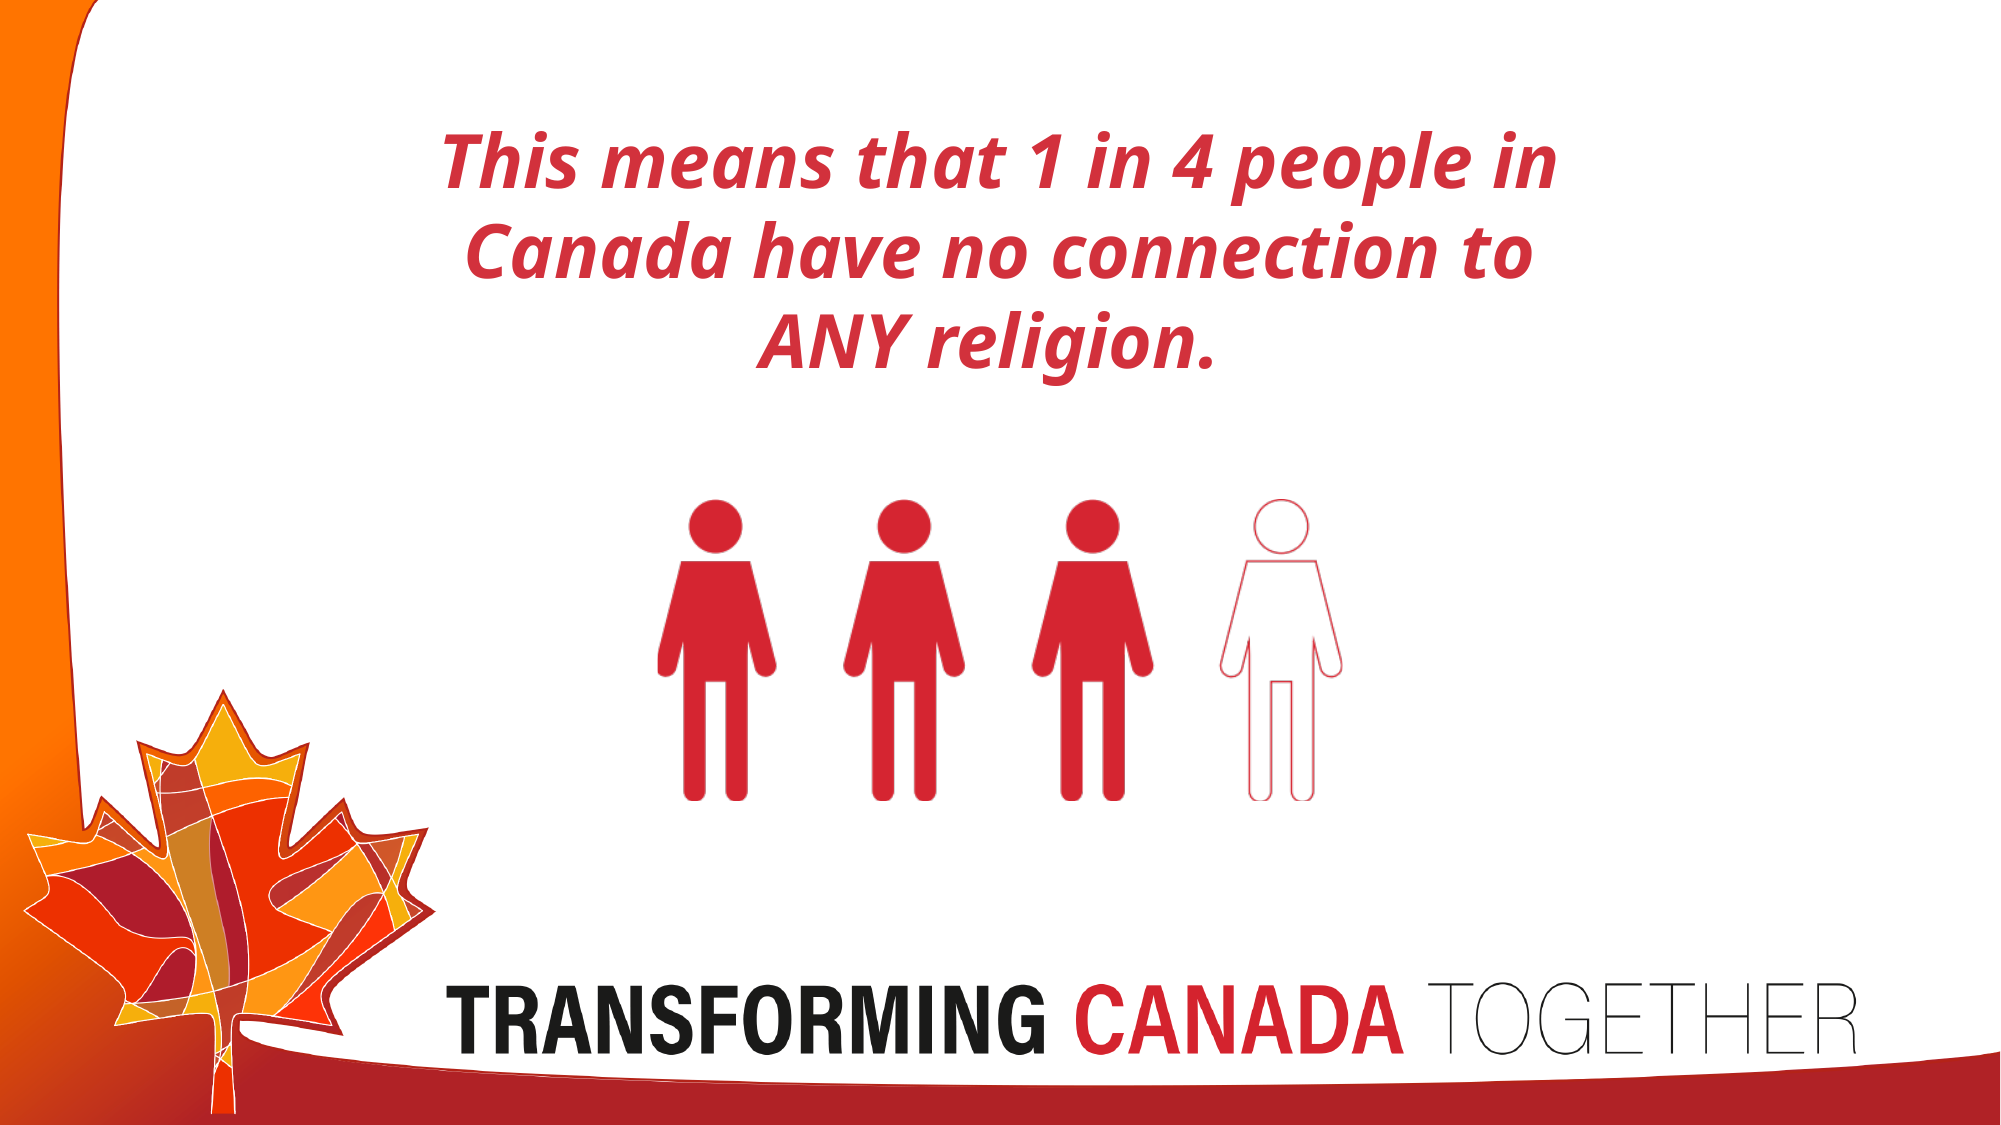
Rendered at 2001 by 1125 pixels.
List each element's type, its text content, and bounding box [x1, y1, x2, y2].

picture [0, 0, 2001, 1125]
text_box This means that 1 in 4 people in Canada have no connection to ANY religion. [371, 106, 1628, 481]
